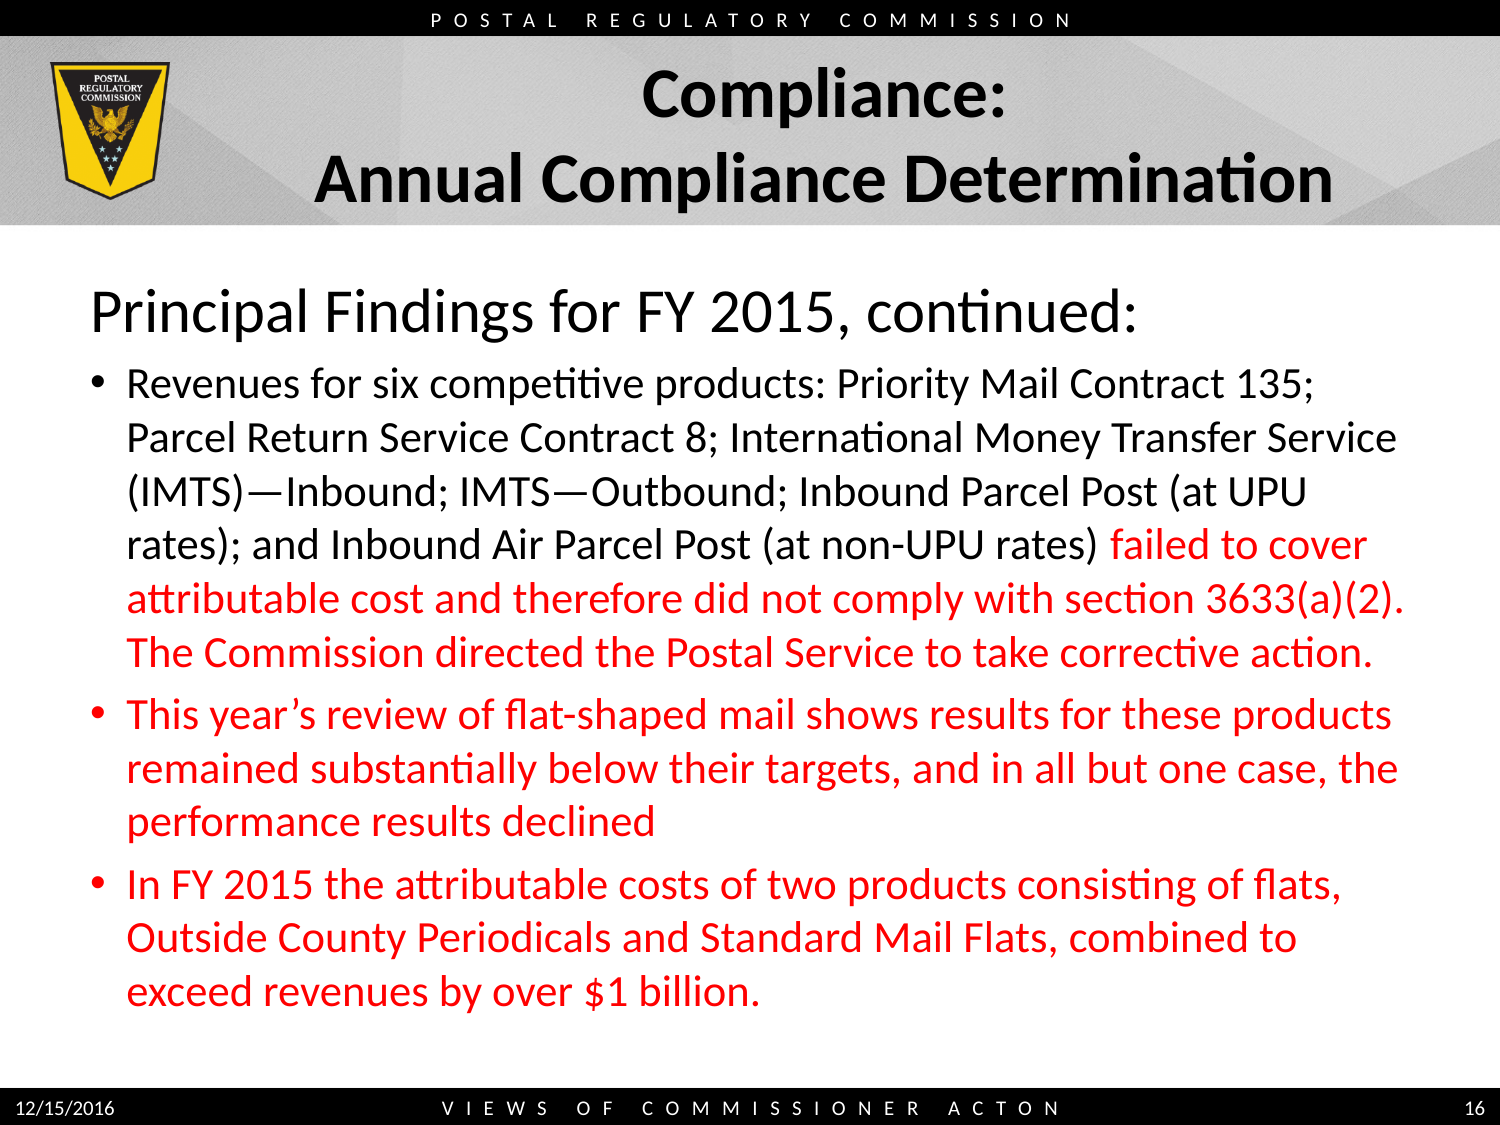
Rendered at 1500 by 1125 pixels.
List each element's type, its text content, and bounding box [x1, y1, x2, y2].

footer VIEWS OF COMMISSIONER ACTON [375, 1087, 1125, 1125]
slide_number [0, 1087, 350, 1125]
list Principal Findings for FY 2015, continued: Revenues for six competitive products: Priority Mail Contract 135; Parcel Return Service Contract 8; International Money Transfer Service (IMTS)—Inbound; IMTS—Outbound; Inbound Parcel Post (at UPU rates); and Inbound Air Parcel Post (at non-UPU rates) failed to cover attributable cost and therefore did not comply with section 3633(a)(2). The Commission directed the Postal Service to take corrective action. This year’s review of flat-shaped mail shows results for these products remained substantially below their targets, and in all but one case, the performance results declined In FY 2015 the attributable costs of two products consisting of flats, Outside County Periodicals and Standard Mail Flats, combined to exceed revenues by over $1 billion. [75, 262, 1425, 1050]
title Compliance: Annual Compliance Determination [225, 37, 1425, 225]
slide_number 16 [1149, 1087, 1500, 1125]
picture [0, 0, 1500, 1125]
